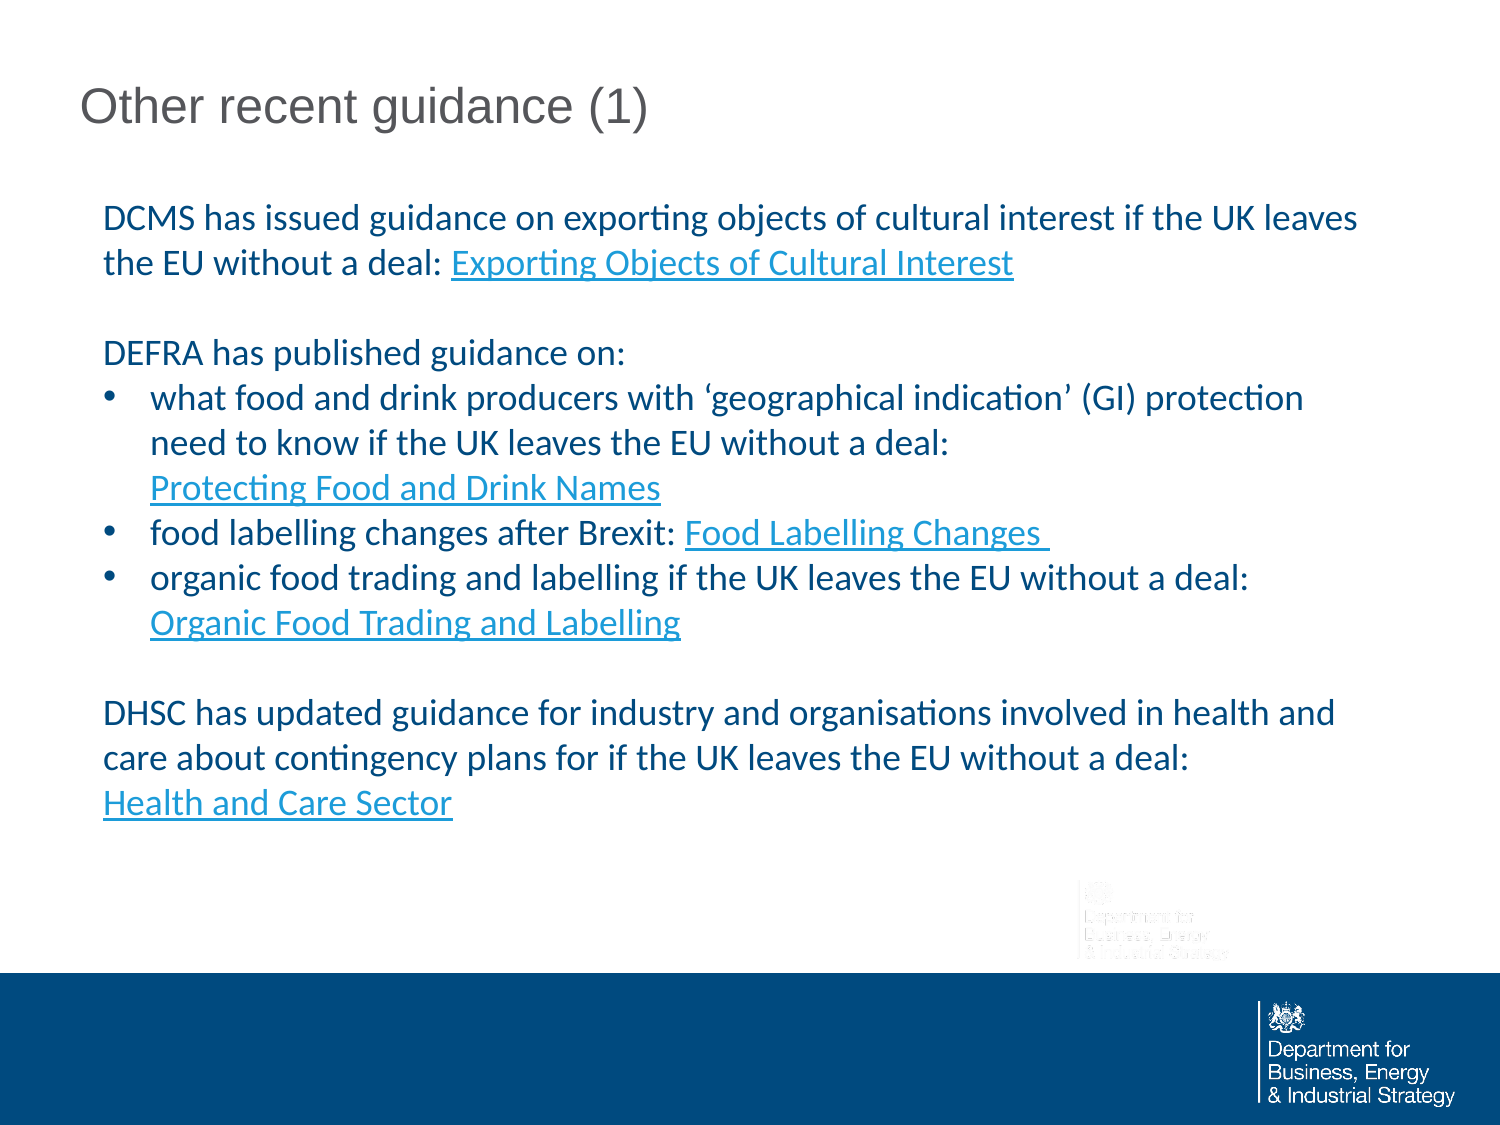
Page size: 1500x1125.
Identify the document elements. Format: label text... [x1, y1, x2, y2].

footer [0, 973, 1500, 1125]
picture [1077, 880, 1229, 961]
text_box DCMS has issued guidance on exporting objects of cultural interest if the UK leaves the EU without a deal: Exporting Objects of Cultural Interest DEFRA has published guidance on: what food and drink producers with ‘geographical indication’ (GI) protection need to know if the UK leaves the EU without a deal: Protecting Food and Drink Names food labelling changes after Brexit: Food Labelling Changes organic food trading and labelling if the UK leaves the EU without a deal: Organic Food Trading and Labelling DHSC has updated guidance for industry and organisations involved in health and care about contingency plans for if the UK leaves the EU without a deal: Health and Care Sector [88, 185, 1376, 831]
text_box Other recent guidance (1) [64, 66, 1400, 142]
picture [1257, 1001, 1455, 1107]
